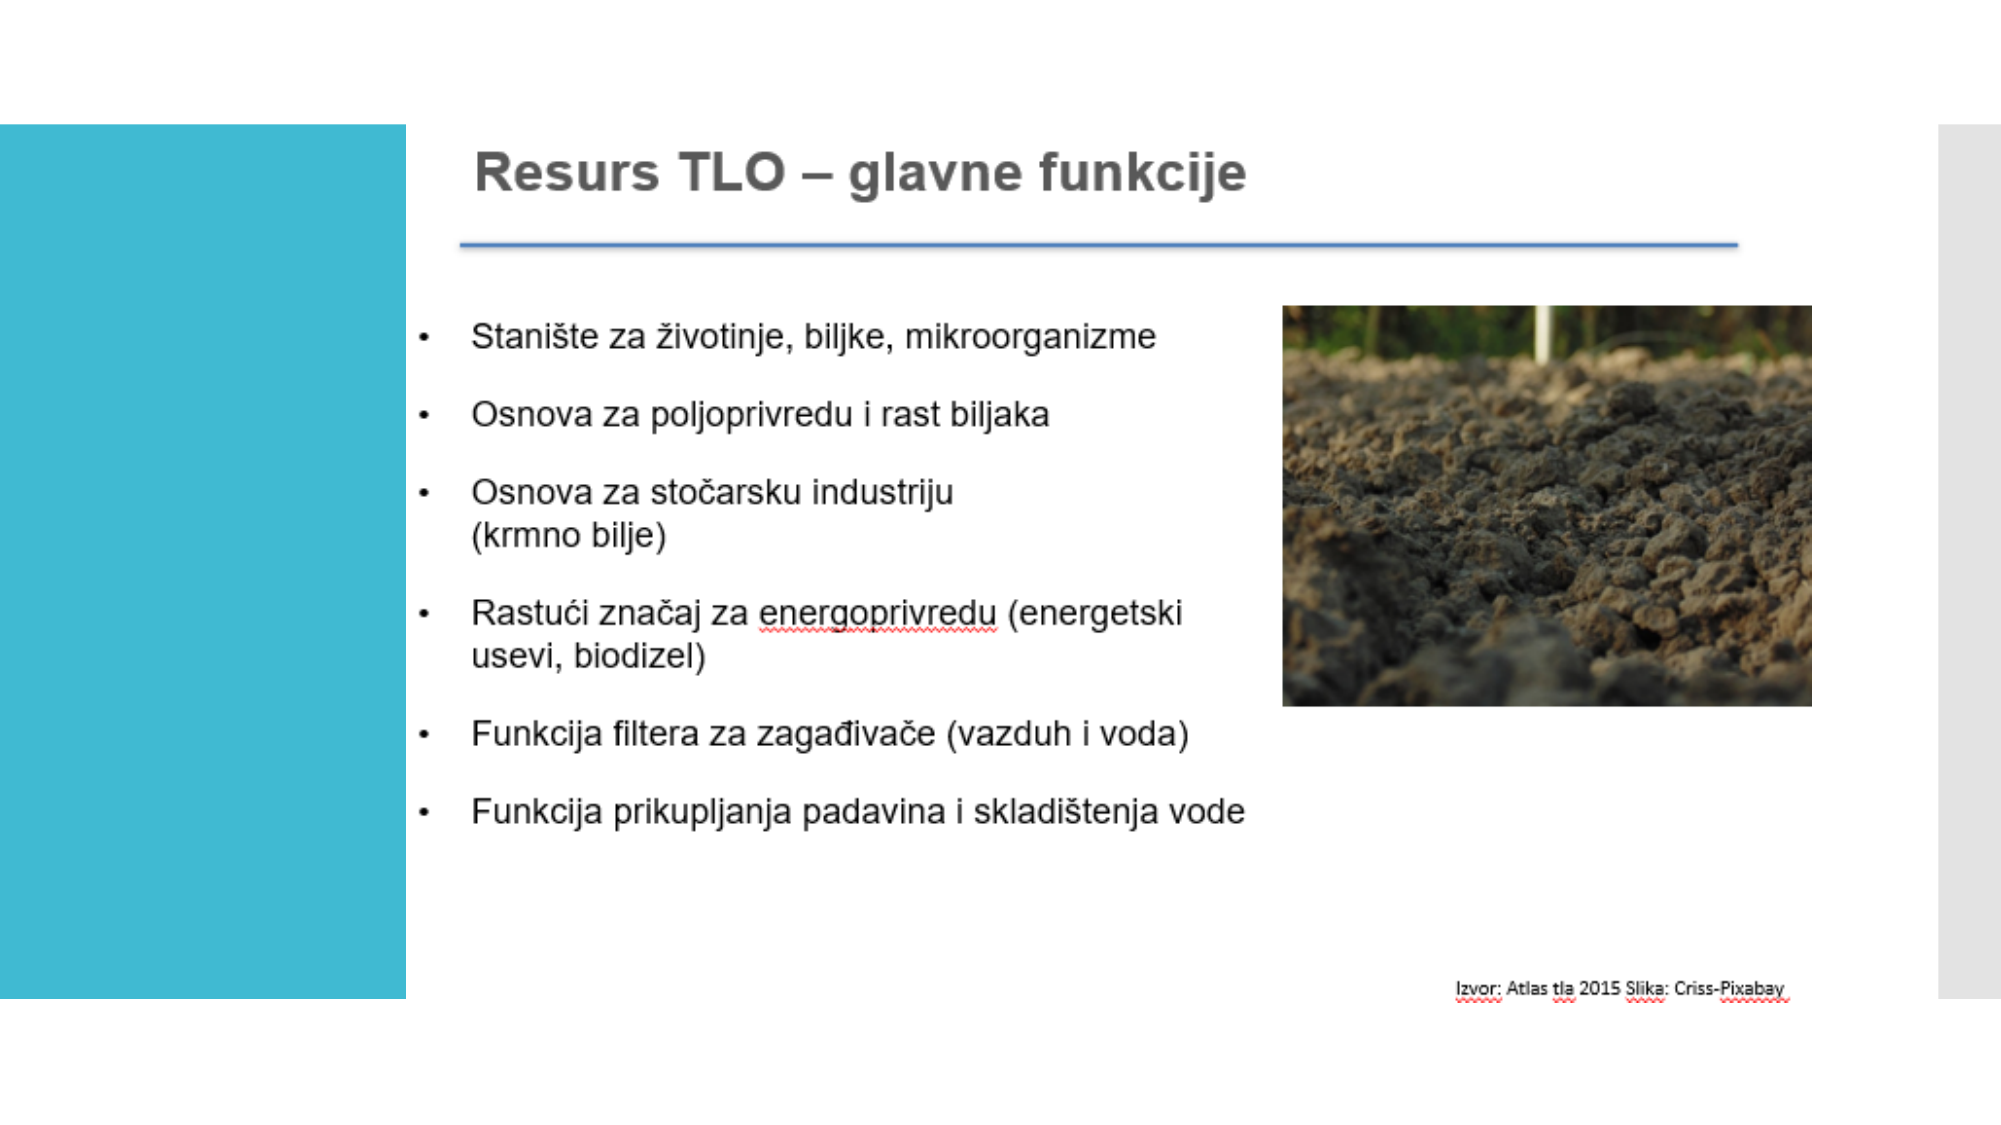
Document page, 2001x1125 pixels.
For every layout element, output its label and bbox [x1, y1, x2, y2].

list [405, 123, 1812, 1003]
